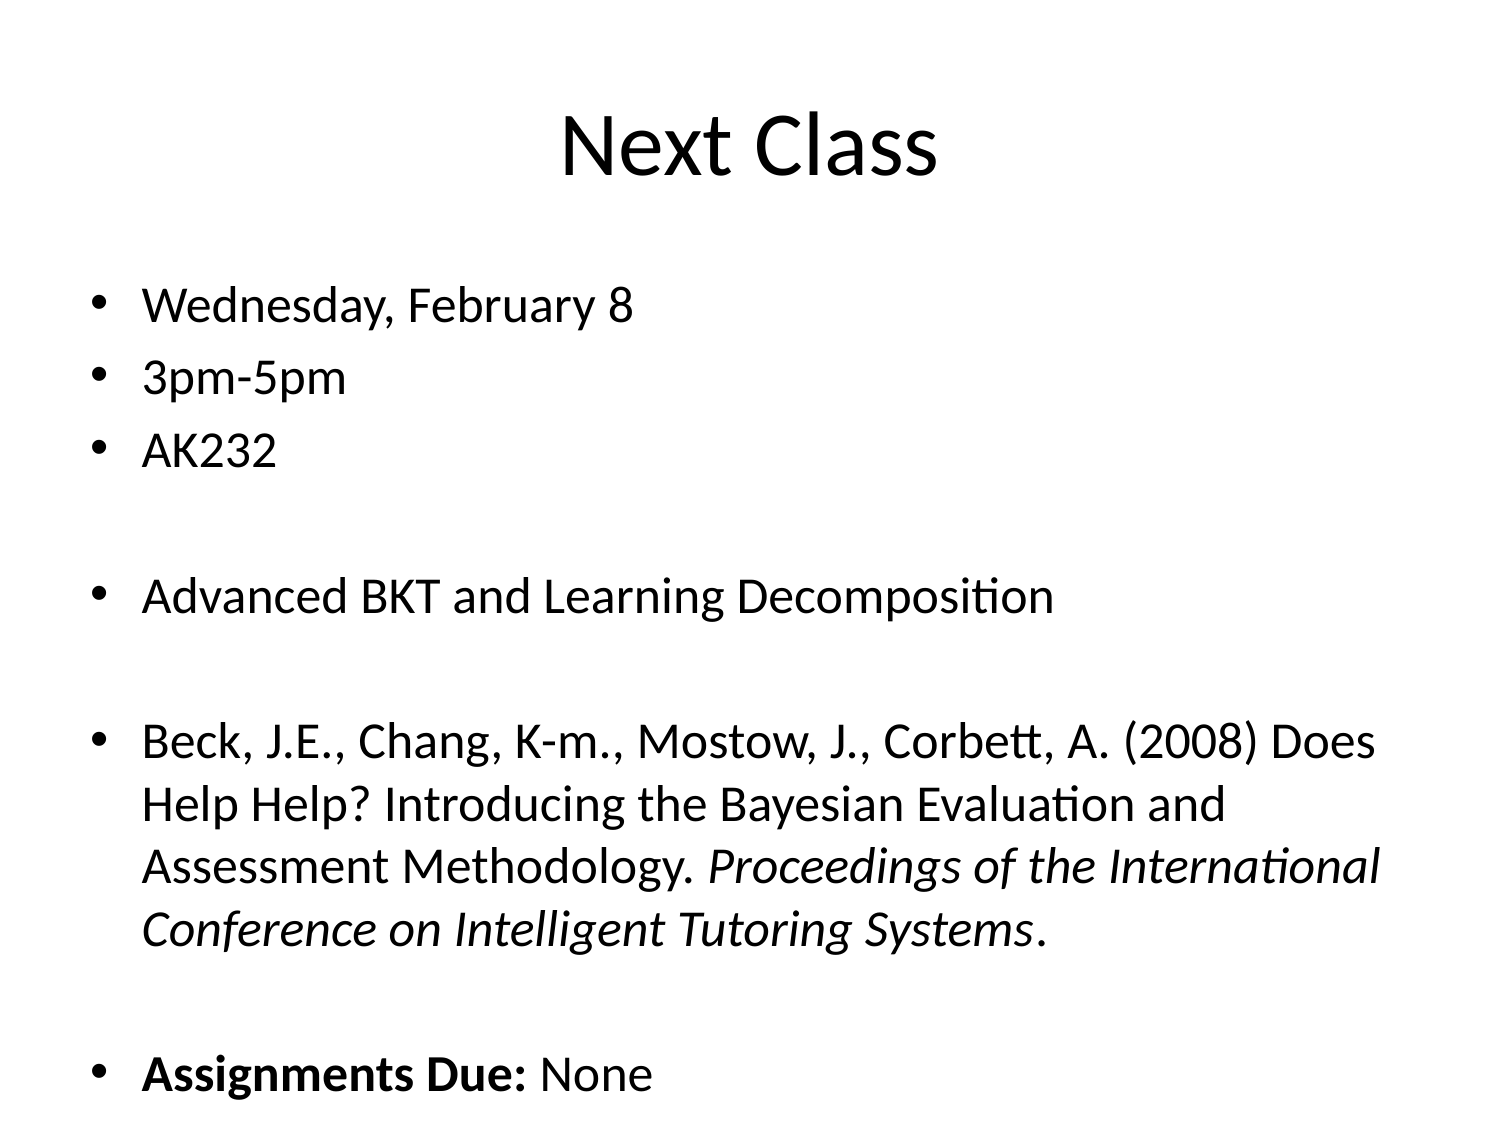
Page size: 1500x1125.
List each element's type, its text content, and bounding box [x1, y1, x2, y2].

title Next Class [75, 45, 1425, 233]
list Wednesday, February 8 3pm-5pm AK232 Advanced BKT and Learning Decomposition Beck, J.E., Chang, K-m., Mostow, J., Corbett, A. (2008) Does Help Help? Introducing the Bayesian Evaluation and Assessment Methodology. Proceedings of the International Conference on Intelligent Tutoring Systems. Assignments Due: None [75, 262, 1425, 1113]
